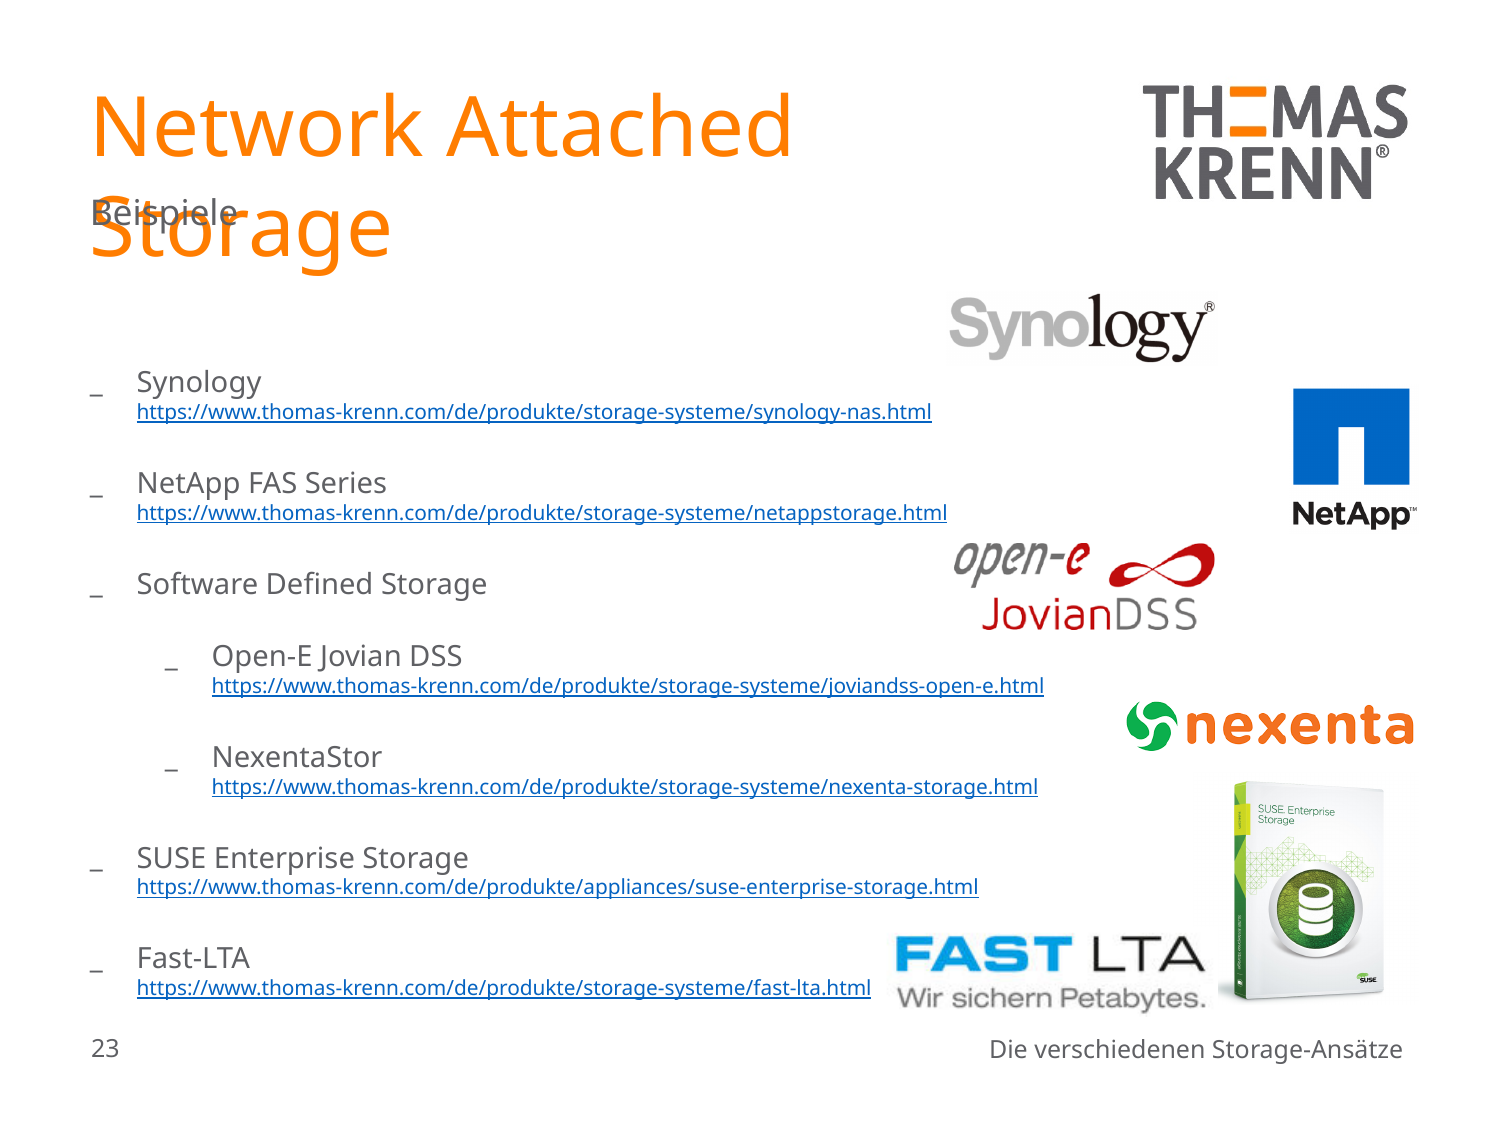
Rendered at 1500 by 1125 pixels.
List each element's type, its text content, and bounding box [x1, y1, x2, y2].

text_box Network Attached Storage [75, 240, 1104, 281]
picture [1122, 694, 1419, 757]
picture [946, 291, 1218, 366]
picture [884, 772, 1419, 1017]
text_box Network Attached Storage [75, 66, 1104, 182]
picture [950, 537, 1218, 635]
text_box Die verschiedenen Storage-Ansätze [744, 1026, 1419, 1072]
text_box Synology https://www.thomas-krenn.com/de/produkte/storage-systeme/synology-nas.html NetApp FAS Series https://www.thomas-krenn.com/de/produkte/storage-systeme/netappstorage.html Software Defined Storage Open-E Jovian DSS https://www.thomas-krenn.com/de/produkte/storage-systeme/joviandss-open-e.html NexentaStor https://www.thomas-krenn.com/de/produkte/storage-systeme/nexenta-storage.html SUSE Enterprise Storage https://www.thomas-krenn.com/de/produkte/appliances/suse-enterprise-storage.html Fast-LTA https://www.thomas-krenn.com/de/produkte/storage-systeme/fast-lta.html [75, 356, 1419, 1011]
picture [1289, 384, 1419, 534]
picture [1116, 43, 1433, 240]
text_box Beispiele [75, 182, 1104, 240]
